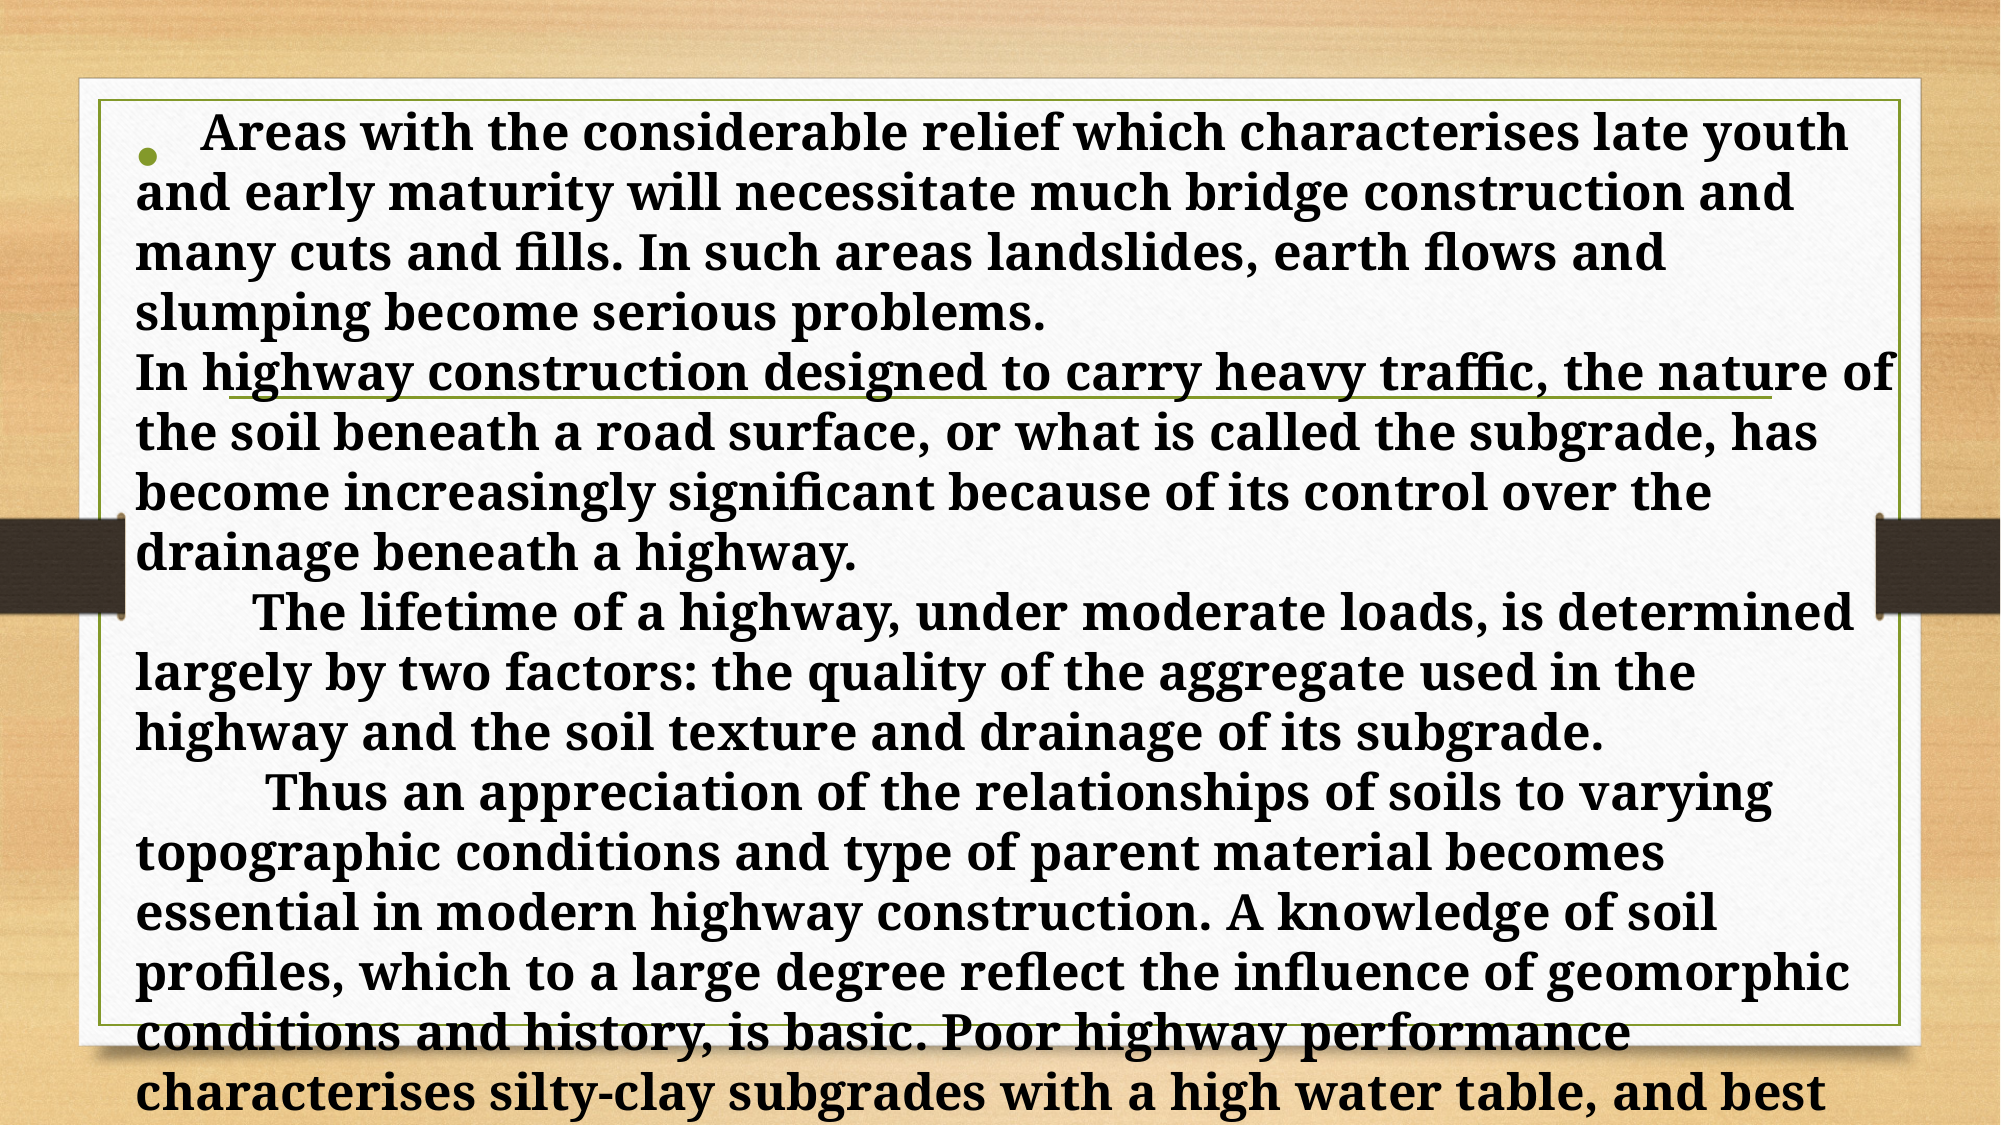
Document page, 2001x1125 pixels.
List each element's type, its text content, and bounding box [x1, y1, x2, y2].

text_box Areas with the considerable relief which characterises late youth and early maturity will necessitate much bridge construction and many cuts and fills. In such areas landslides, earth flows and slumping become serious problems. In highway construction designed to carry heavy traffic, the nature of the soil beneath a road surface, or what is called the subgrade, has become increasingly significant because of its control over the drainage beneath a highway. The lifetime of a highway, under moderate loads, is determined largely by two factors: the quality of the aggregate used in the highway and the soil texture and drainage of its subgrade. Thus an appreciation of the relationships of soils to varying topographic conditions and type of parent material becomes essential in modern highway construction. A knowledge of soil profiles, which to a large degree reflect the influence of geomorphic conditions and history, is basic. Poor highway performance characterises silty-clay subgrades with a high water table, and best performance is found on granular materials with a low water table. [121, 93, 1915, 1125]
picture [0, 0, 2001, 1125]
